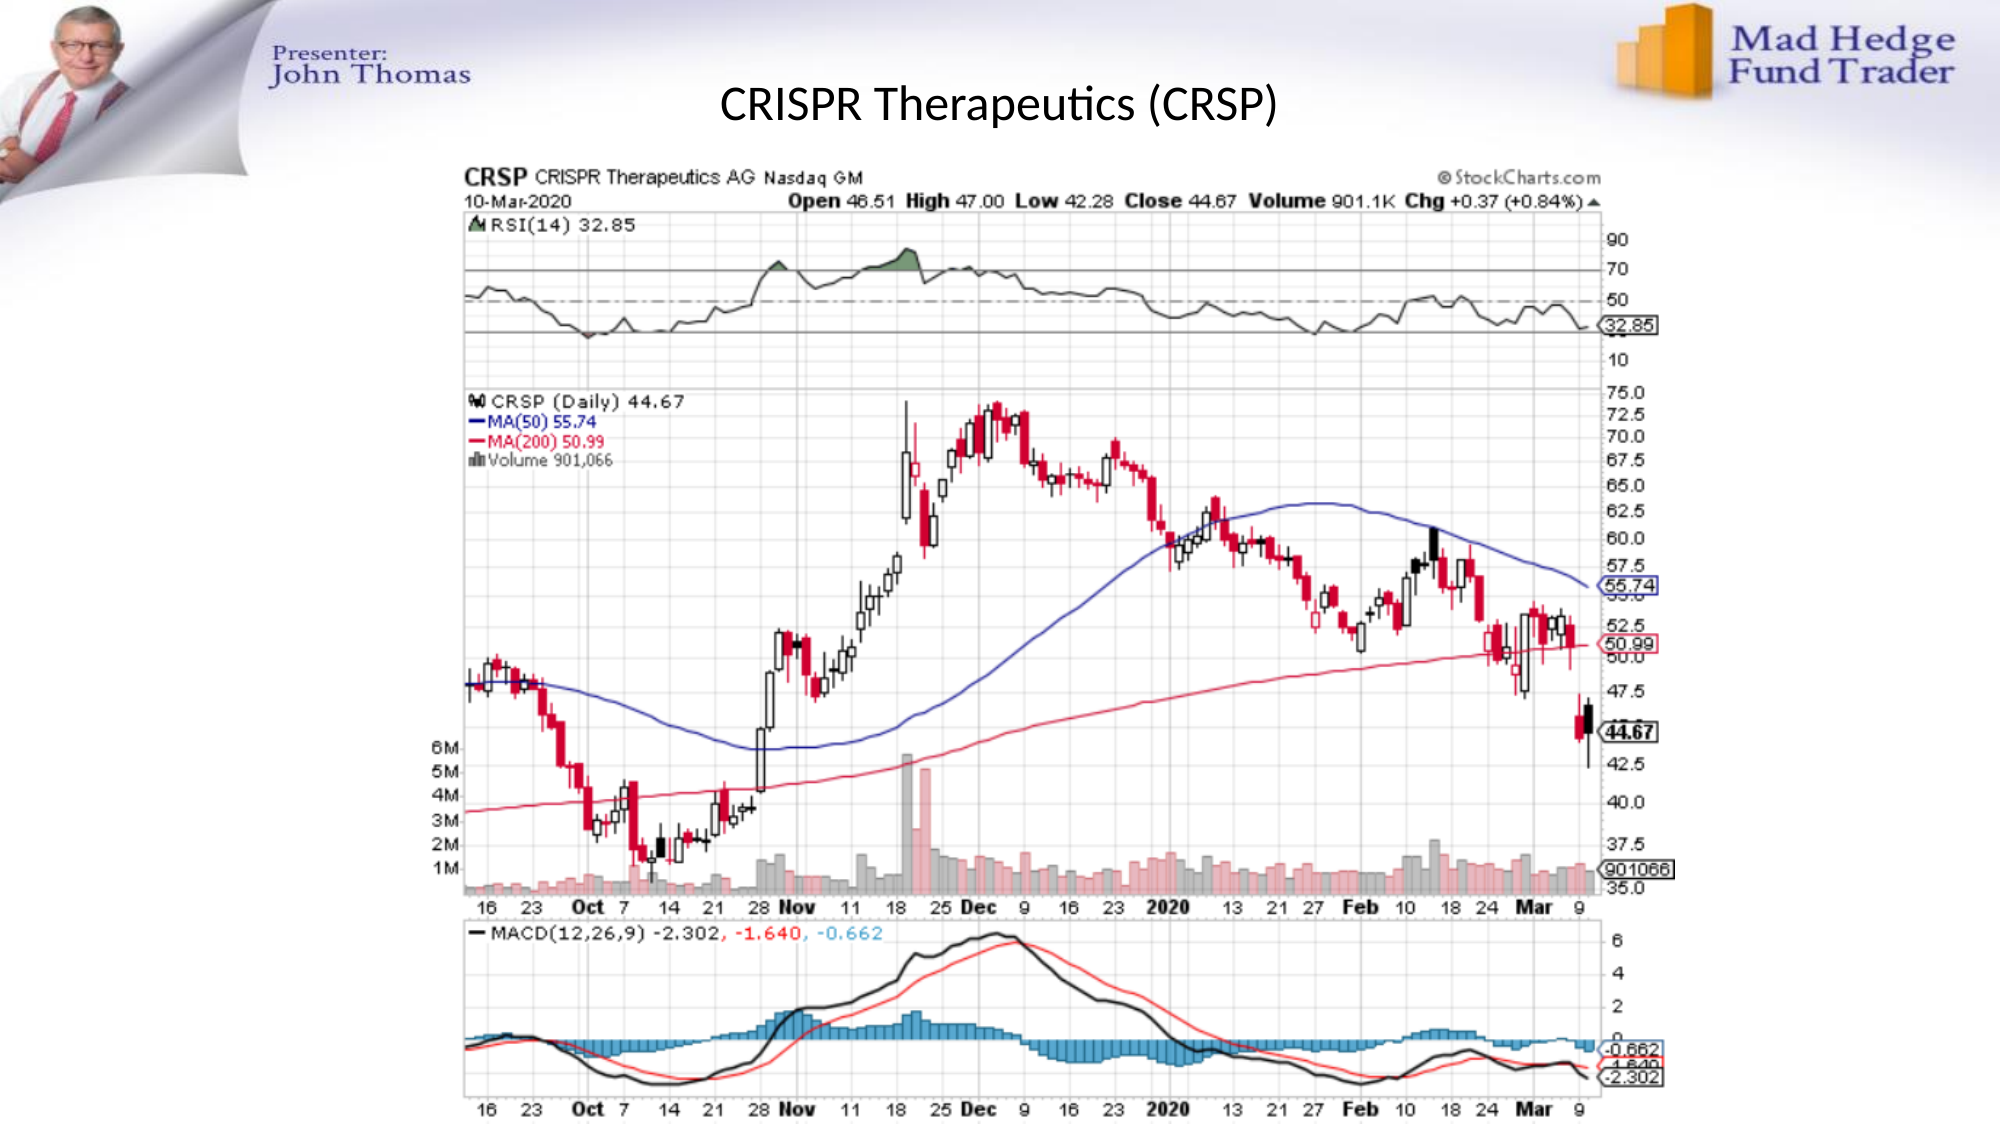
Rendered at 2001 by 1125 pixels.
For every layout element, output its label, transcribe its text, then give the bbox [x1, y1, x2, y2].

picture [0, 0, 2000, 1125]
title CRISPR Therapeutics (CRSP) [324, 50, 1675, 200]
